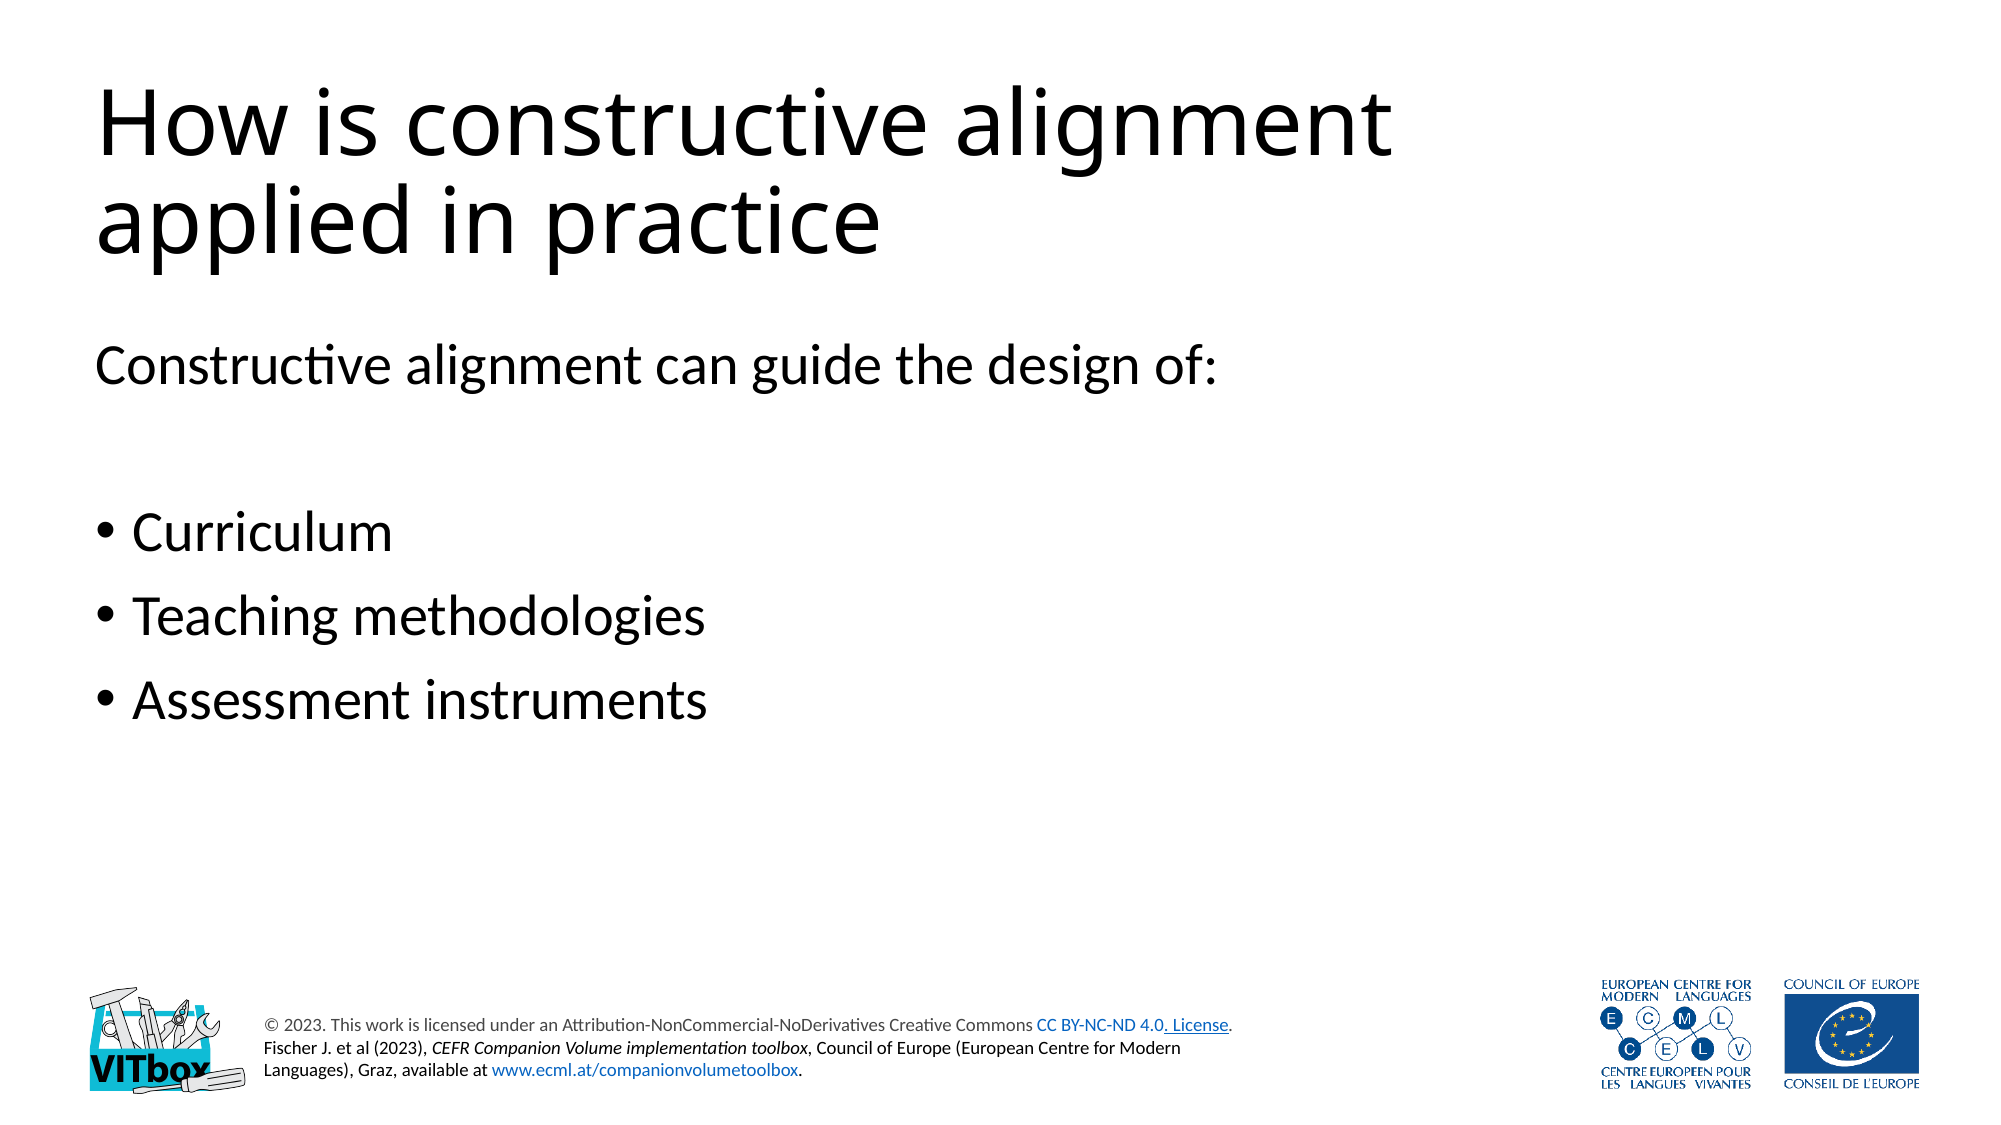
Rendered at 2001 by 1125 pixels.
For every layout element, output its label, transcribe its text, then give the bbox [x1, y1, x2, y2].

title How is constructive alignment applied in practice [80, 59, 1719, 290]
list Constructive alignment can guide the design of: Curriculum Teaching methodologies Assessment instruments [80, 326, 1921, 921]
picture [80, 985, 249, 1095]
picture [1599, 978, 1921, 1089]
